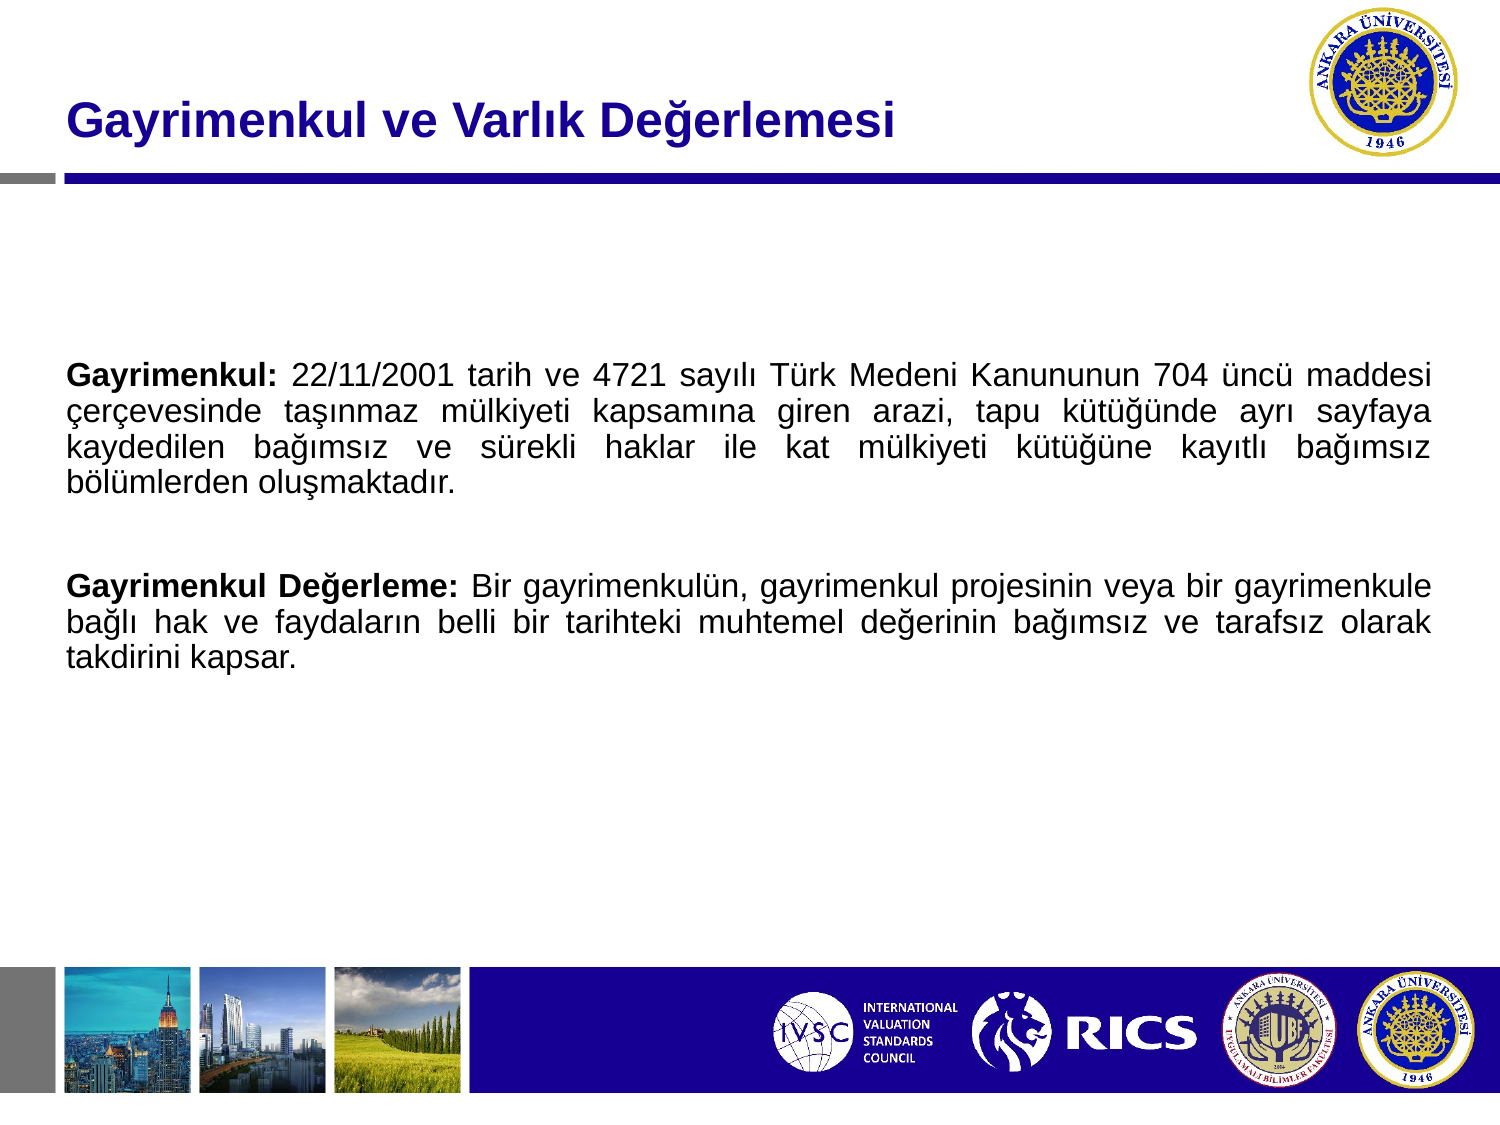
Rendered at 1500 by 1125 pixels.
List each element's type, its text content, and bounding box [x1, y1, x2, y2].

list Gayrimenkul: 22/11/2001 tarih ve 4721 sayılı Türk Medeni Kanununun 704 üncü maddesi çerçevesinde taşınmaz mülkiyeti kapsamına giren arazi, tapu kütüğünde ayrı sayfaya kaydedilen bağımsız ve sürekli haklar ile kat mülkiyeti kütüğüne kayıtlı bağımsız bölümlerden oluşmaktadır. Gayrimenkul Değerleme: Bir gayrimenkulün, gayrimenkul projesinin veya bir gayrimenkule bağlı hak ve faydaların belli bir tarihteki muhtemel değerinin bağımsız ve tarafsız olarak takdirini kapsar. [51, 192, 1449, 925]
picture [0, 0, 1500, 1125]
text_box Gayrimenkul ve Varlık Değerlemesi [51, 87, 1449, 192]
